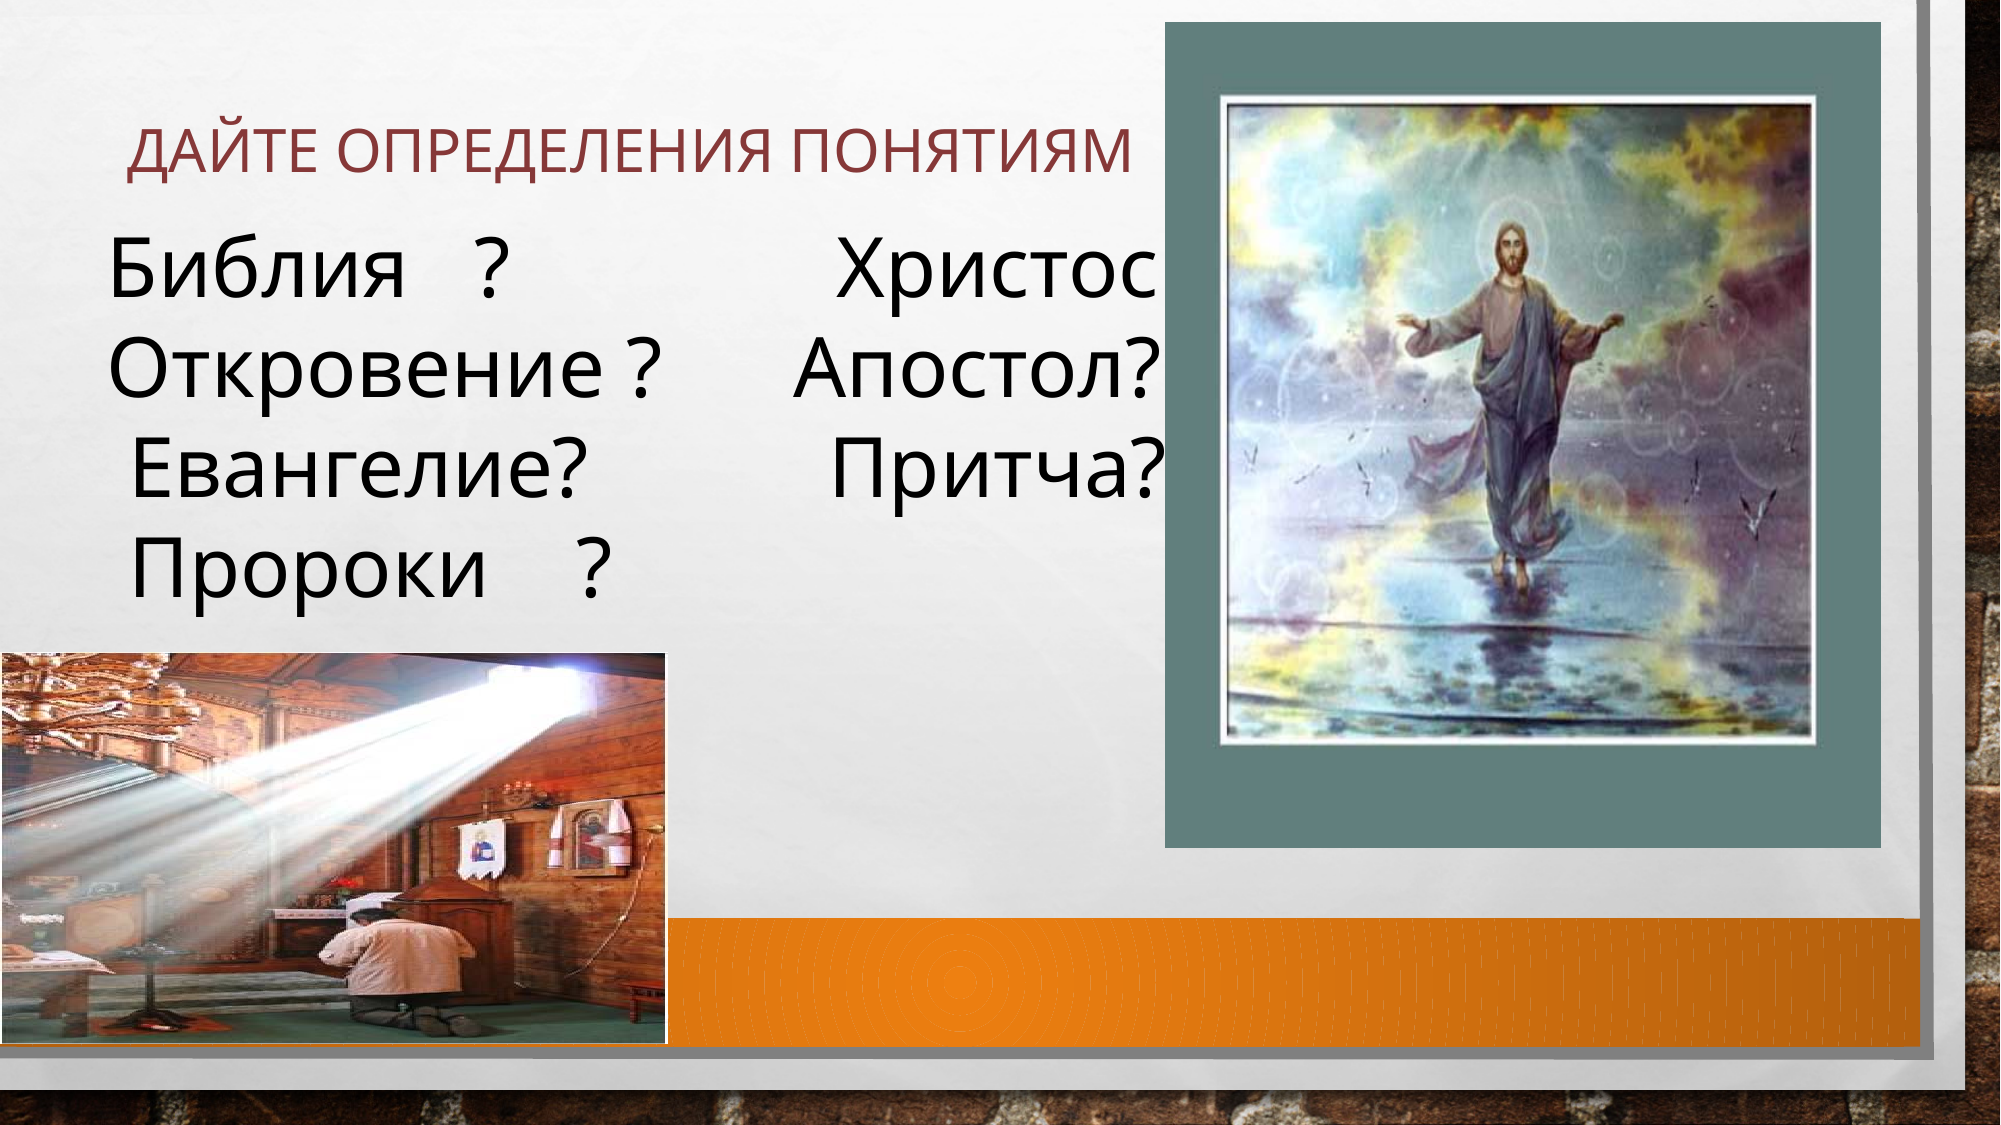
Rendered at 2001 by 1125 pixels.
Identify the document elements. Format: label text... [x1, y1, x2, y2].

picture [0, 652, 668, 1044]
title Дайте определения понятиям [112, 112, 1165, 206]
text_box Библия ? Христос ? Откровение ? Апостол? Евангелие? Притча? Пророки ? [92, 206, 1165, 722]
picture [1165, 22, 1881, 849]
picture [0, 0, 2000, 1125]
